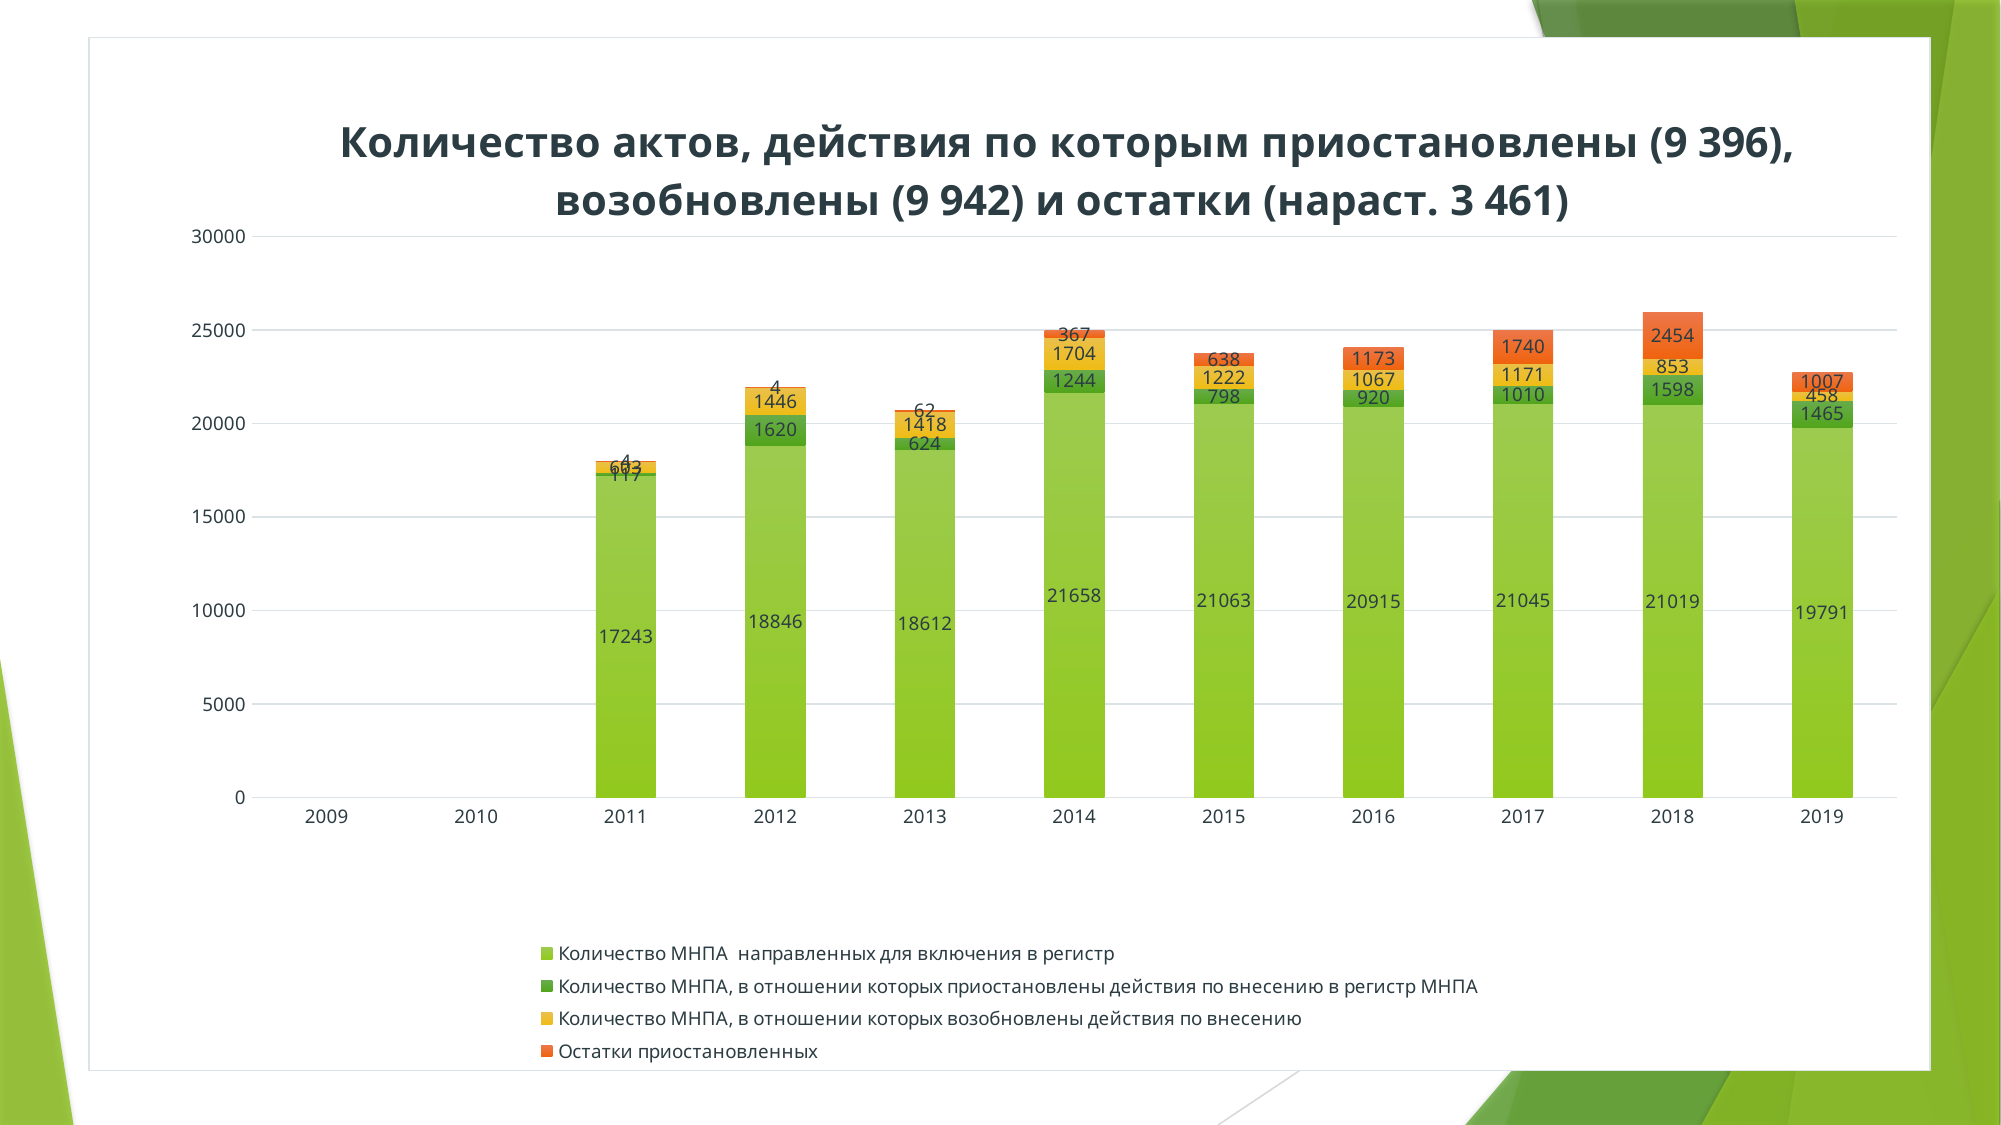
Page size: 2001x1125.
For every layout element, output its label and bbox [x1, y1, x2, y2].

chart [87, 36, 1932, 1072]
